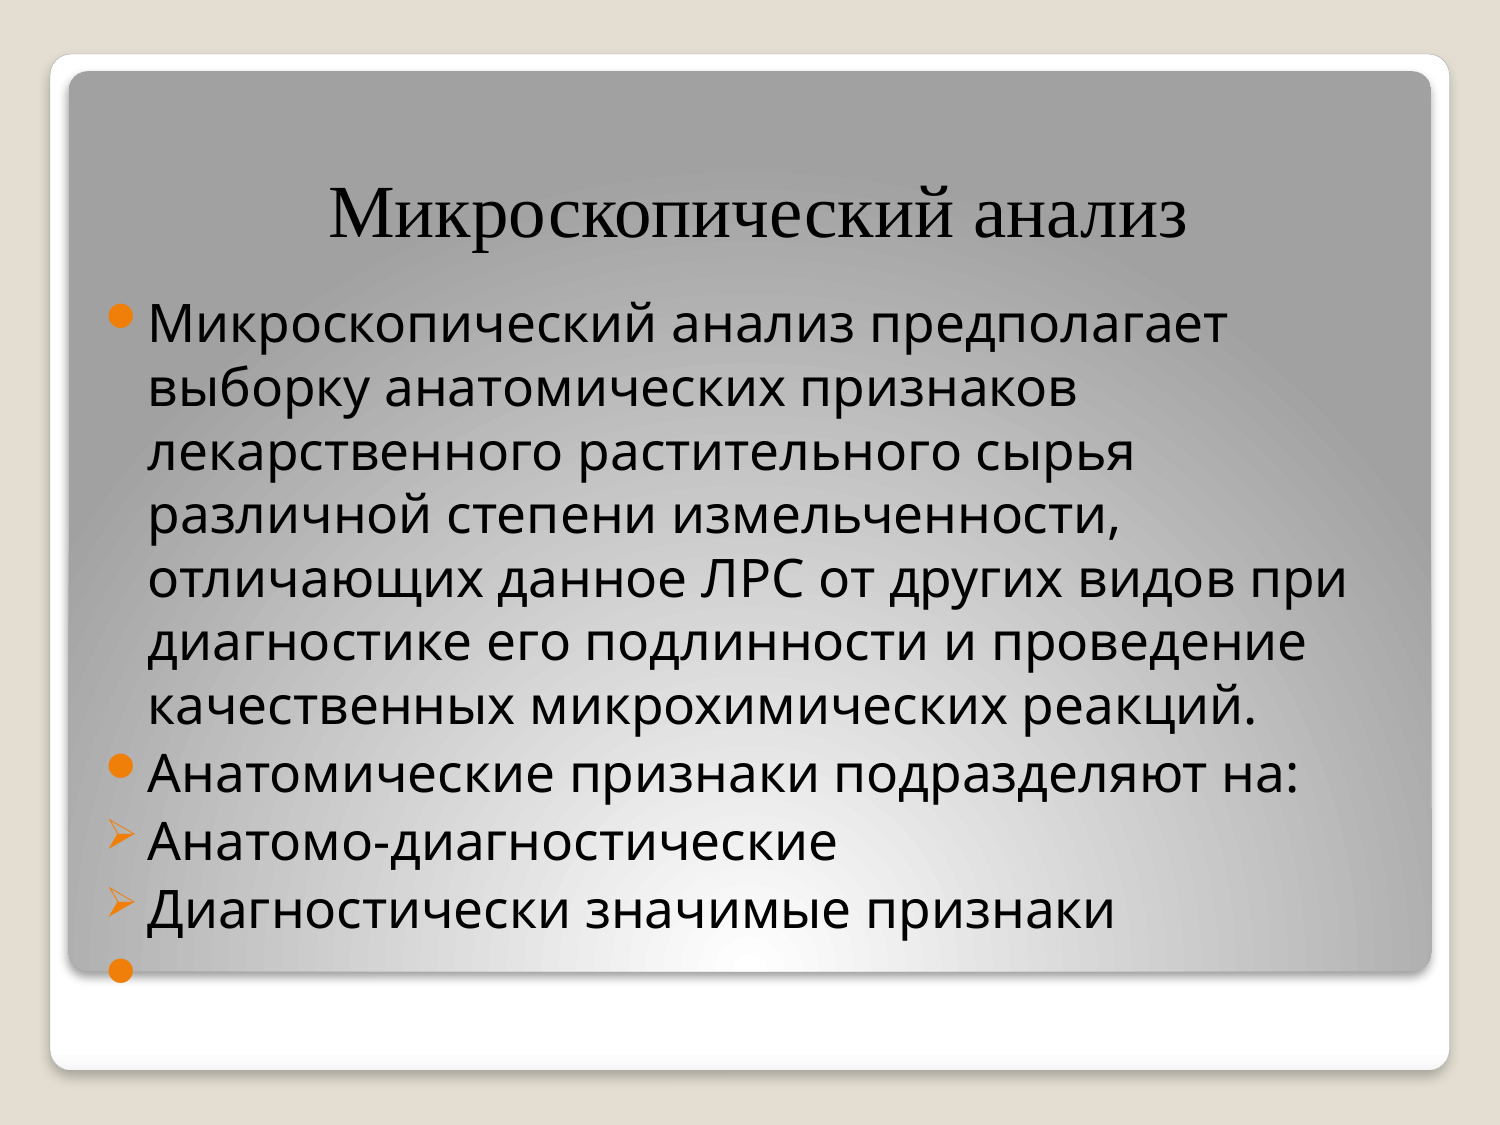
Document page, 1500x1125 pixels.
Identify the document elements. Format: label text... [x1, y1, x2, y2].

list Микроскопический анализ предполагает выборку анатомических признаков лекарственного растительного сырья различной степени измельченности, отличающих данное ЛРС от других видов при диагностике его подлинности и проведение качественных микрохимических реакций. Анатомические признаки подразделяют на: Анатомо-диагностические Диагностически значимые признаки [75, 275, 1418, 1025]
title Микроскопический анализ [87, 87, 1430, 260]
